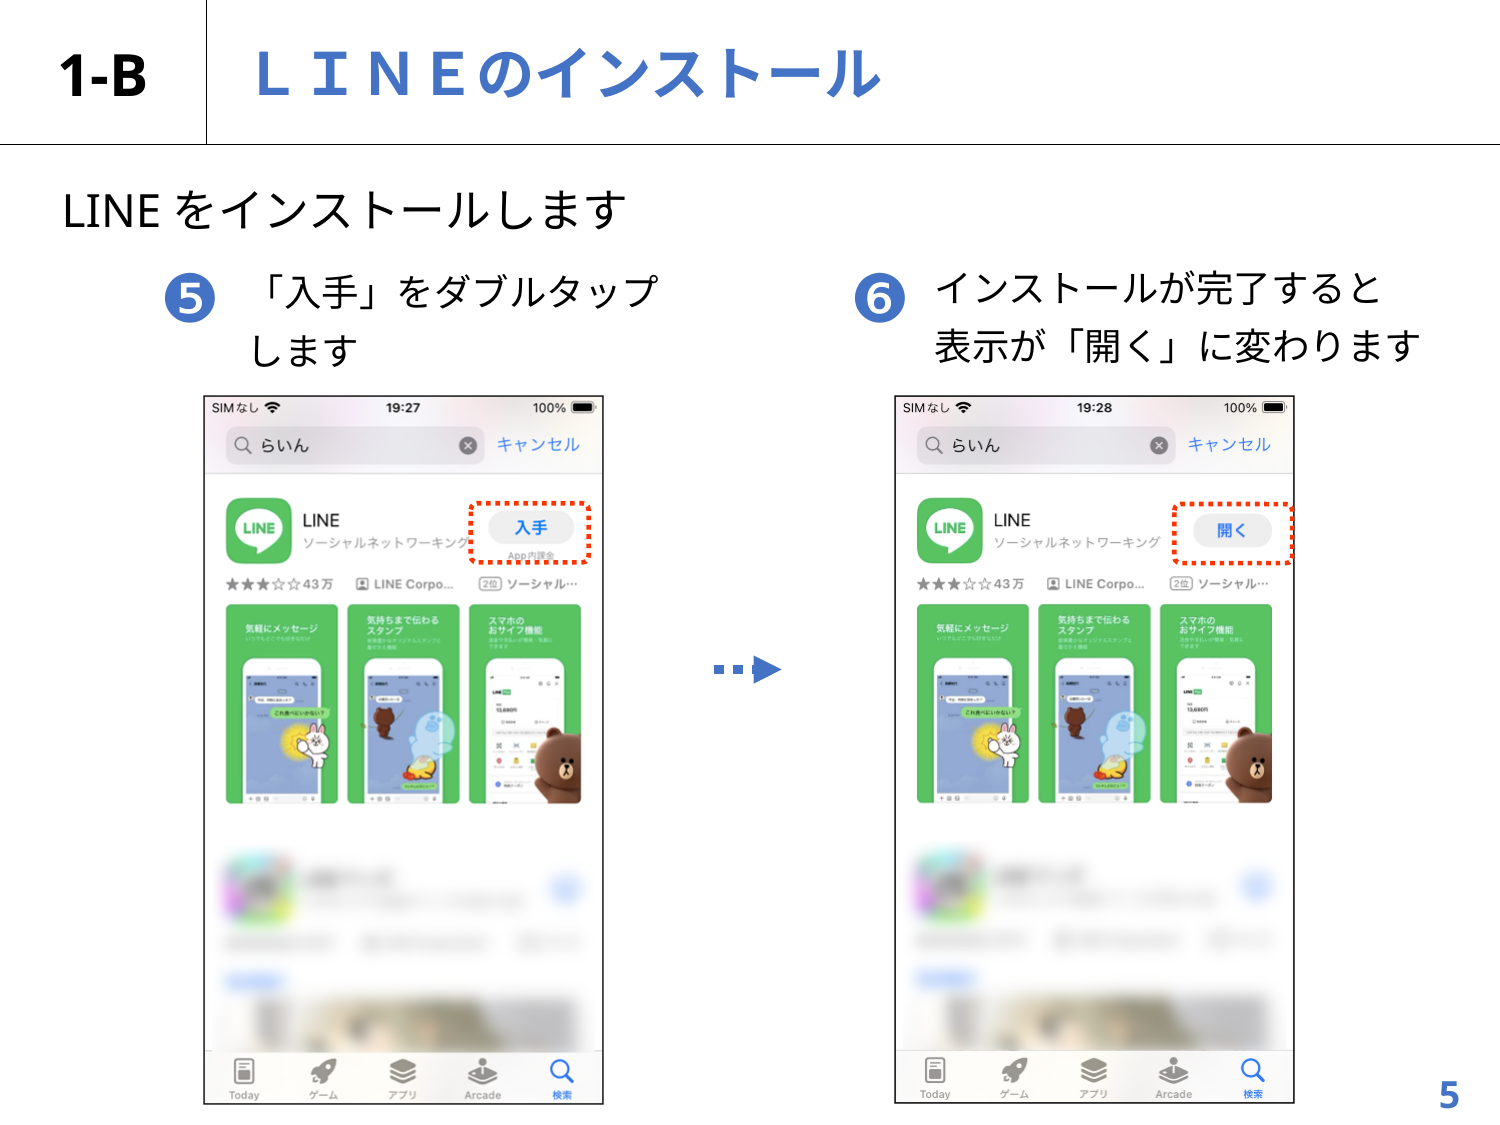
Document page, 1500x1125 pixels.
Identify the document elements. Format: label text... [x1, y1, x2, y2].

text_box LINEをインストールします [46, 180, 1422, 274]
text_box インストールが完了すると 表示が「開く」に変わります [919, 243, 1472, 376]
title ＬＩＮＥのインストール [228, 36, 1472, 116]
text_box 「入手」をダブルタップ します [231, 248, 696, 381]
picture [203, 395, 604, 1105]
text_box ❻ [835, 248, 919, 343]
picture [894, 395, 1295, 1104]
text_box 5 [1399, 1063, 1500, 1123]
text_box ❺ [145, 248, 223, 343]
text_box 1-B [0, 0, 207, 147]
